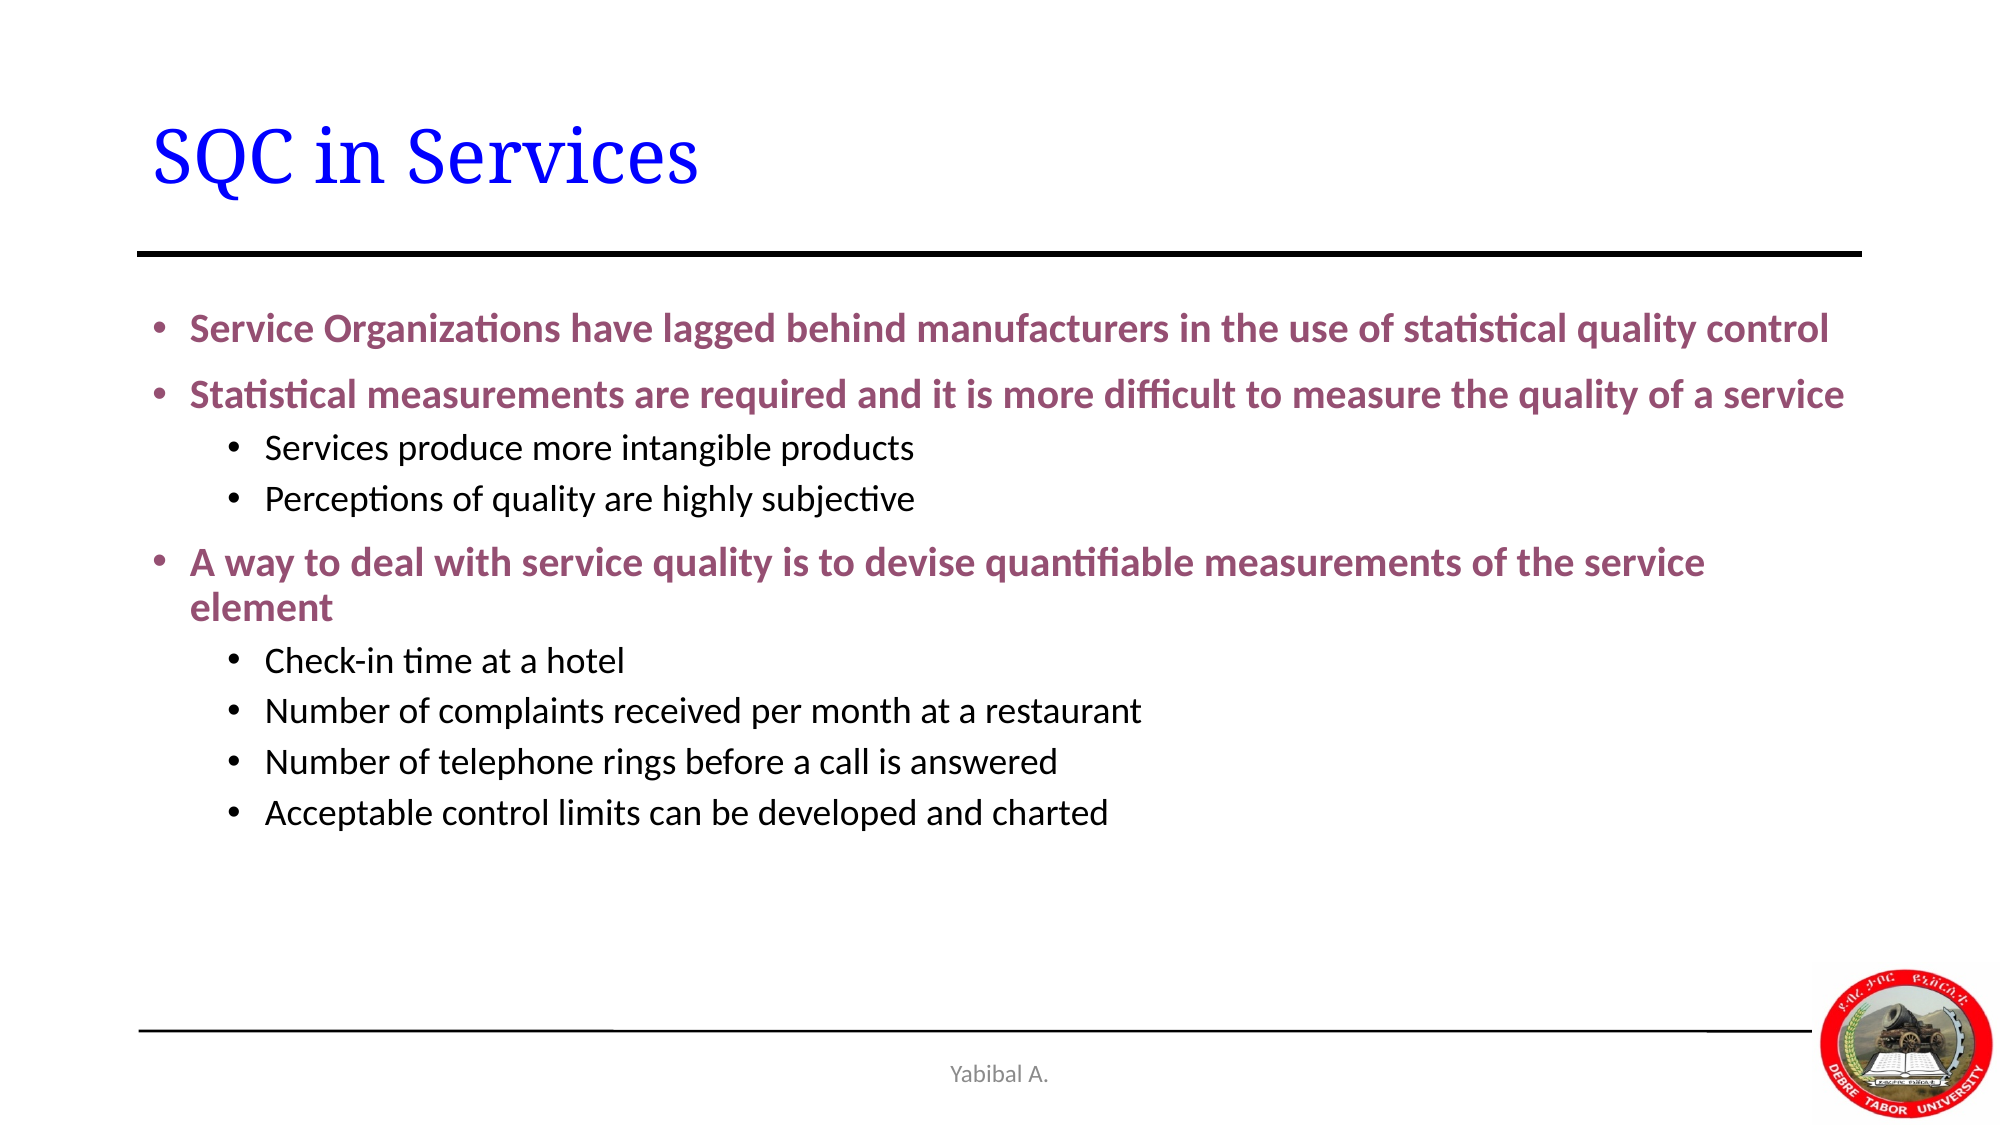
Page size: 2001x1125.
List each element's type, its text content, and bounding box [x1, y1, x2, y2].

picture [1812, 962, 2000, 1125]
list Service Organizations have lagged behind manufacturers in the use of statistical quality control Statistical measurements are required and it is more difficult to measure the quality of a service Services produce more intangible products Perceptions of quality are highly subjective A way to deal with service quality is to devise quantifiable measurements of the service element Check-in time at a hotel Number of complaints received per month at a restaurant Number of telephone rings before a call is answered Acceptable control limits can be developed and charted [137, 299, 1863, 1014]
footer Yabibal A. [662, 1042, 1338, 1103]
title SQC in Services [137, 59, 1863, 259]
